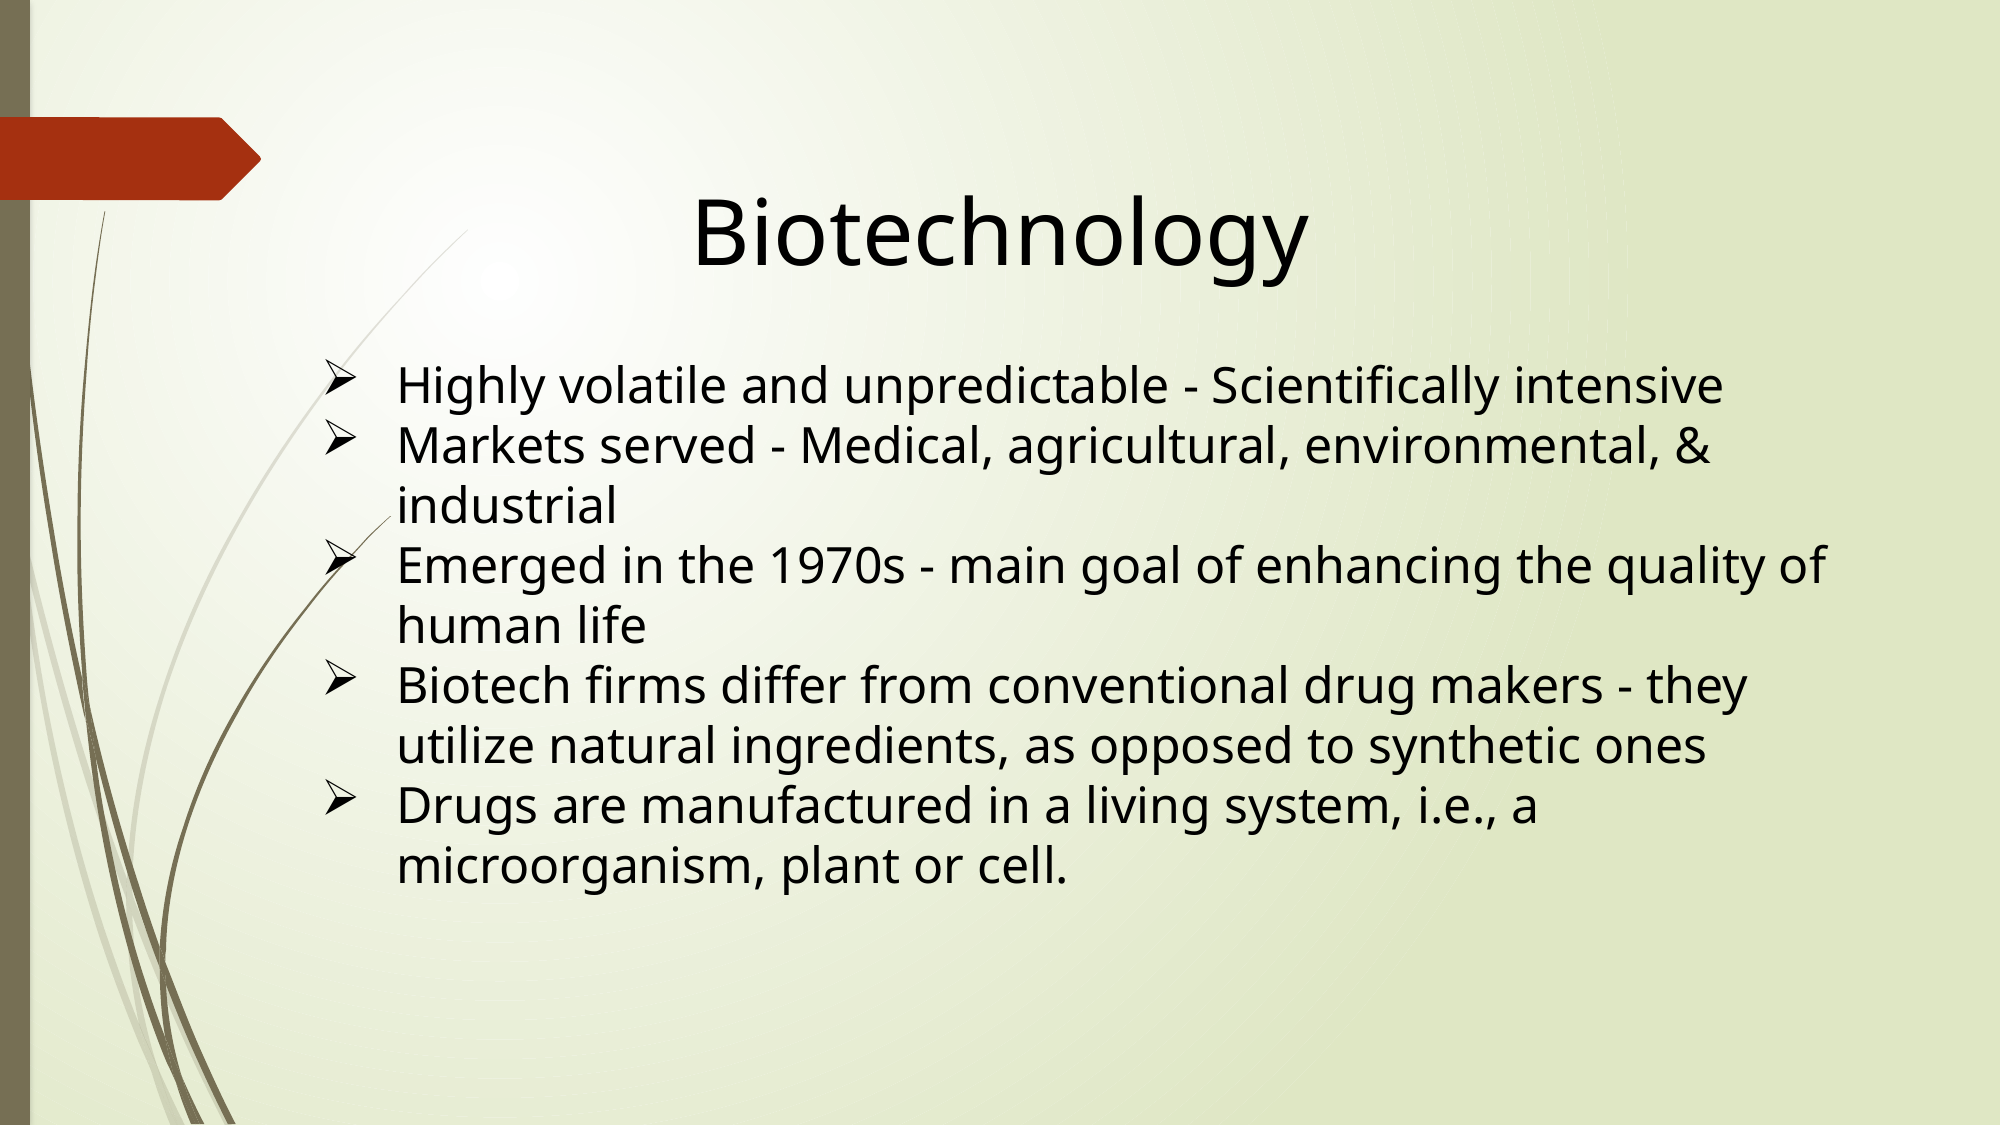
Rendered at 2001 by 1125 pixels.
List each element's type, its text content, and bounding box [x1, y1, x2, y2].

text_box Biotechnology Highly volatile and unpredictable - Scientifically intensive Markets served - Medical, agricultural, environmental, & industrial Emerged in the 1970s - main goal of enhancing the quality of human life Biotech firms differ from conventional drug makers - they utilize natural ingredients, as opposed to synthetic ones Drugs are manufactured in a living system, i.e., a microorganism, plant or cell. [156, 56, 1844, 1121]
